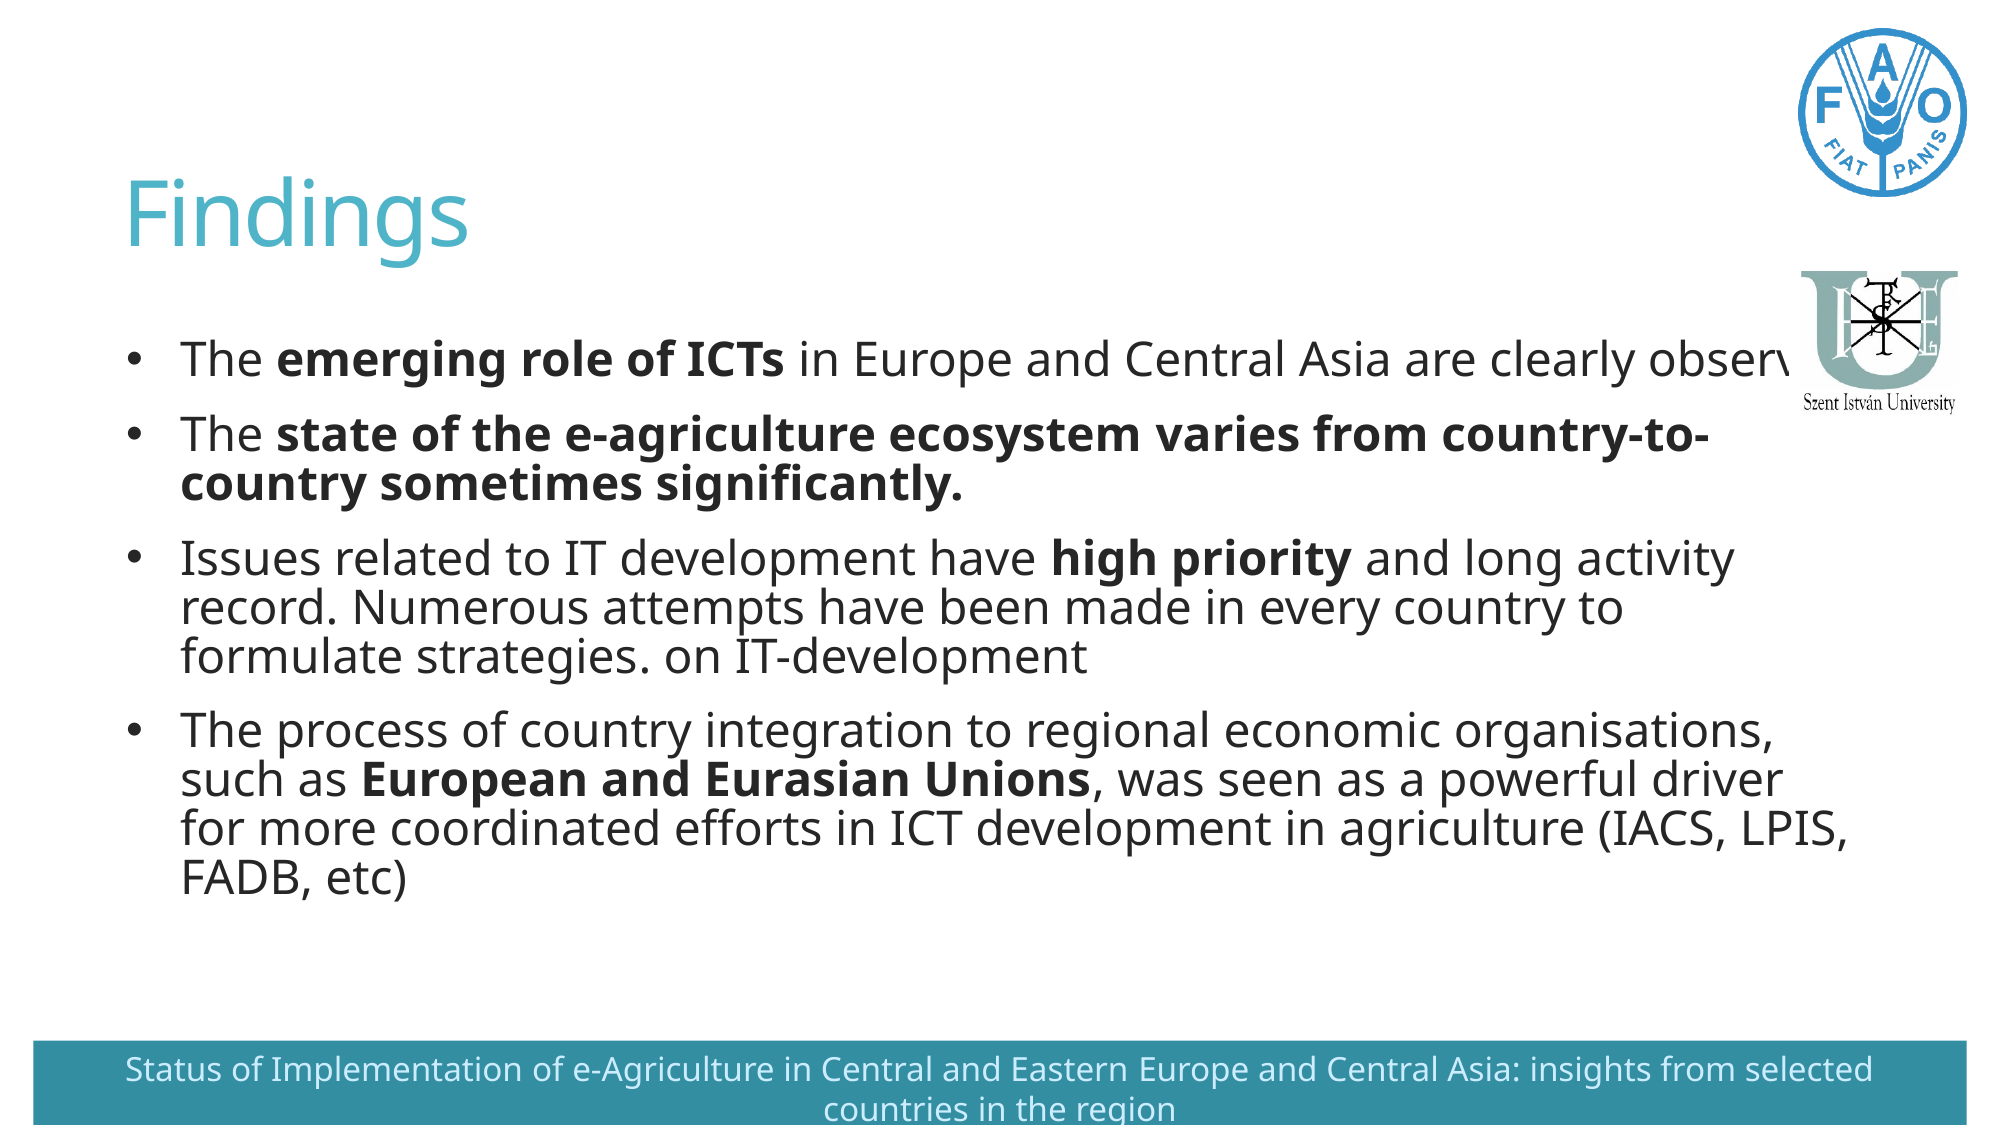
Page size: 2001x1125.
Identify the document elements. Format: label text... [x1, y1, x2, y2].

list The emerging role of ICTs in Europe and Central Asia are clearly observed The state of the e-agriculture ecosystem varies from country-to-country sometimes significantly. Issues related to IT development have high priority and long activity record. Numerous attempts have been made in every country to formulate strategies. on IT-development The process of country integration to regional economic organisations, such as European and Eurasian Unions, was seen as a powerful driver for more coordinated efforts in ICT development in agriculture (IACS, LPIS, FADB, etc) [111, 329, 1876, 948]
picture [1789, 271, 1971, 420]
text_box Status of Implementation of e-Agriculture in Central and Eastern Europe and Central Asia: insights from selected countries in the region [33, 1040, 1967, 1125]
title Findings [107, 81, 1875, 354]
picture [1798, 28, 1967, 197]
